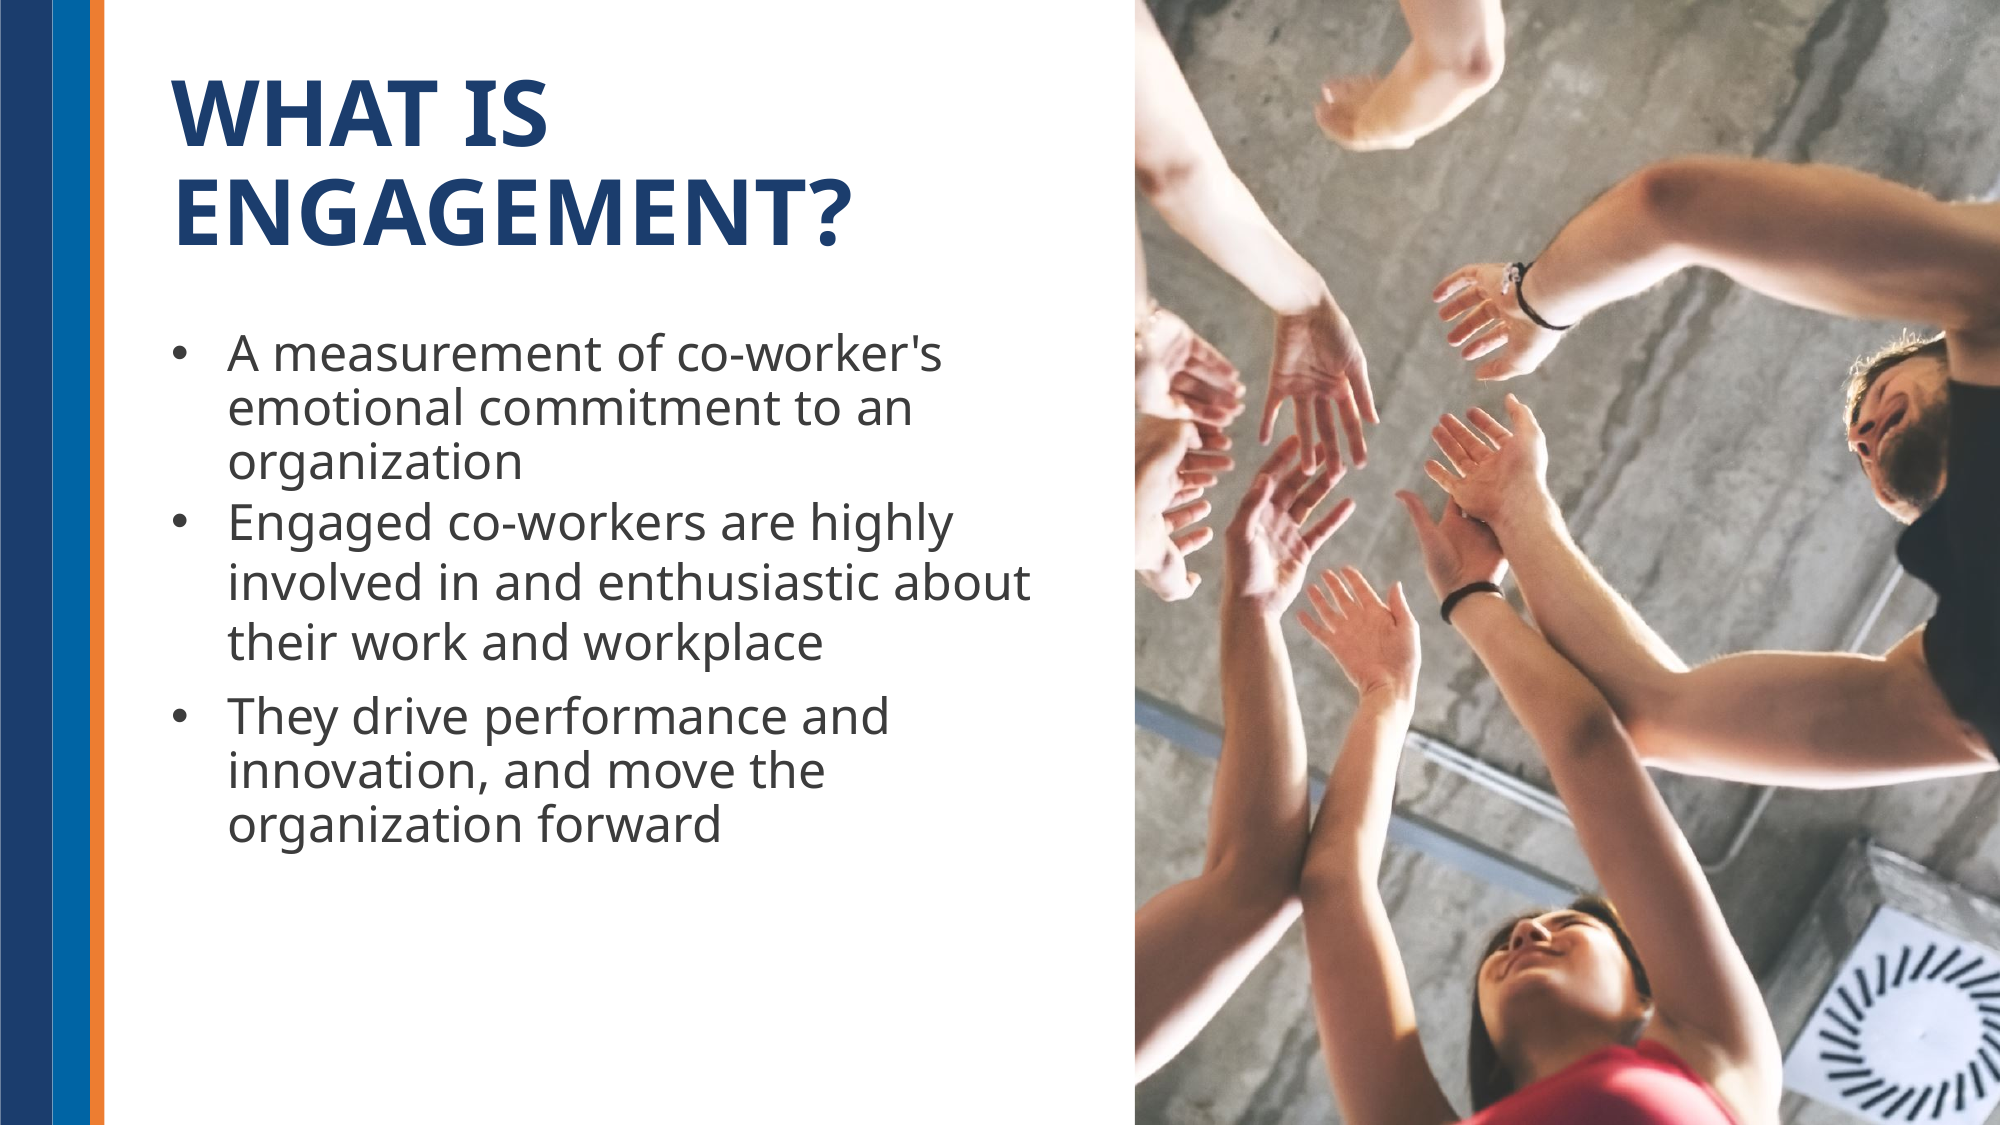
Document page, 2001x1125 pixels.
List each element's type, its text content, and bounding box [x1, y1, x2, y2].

picture [1134, 0, 2000, 1125]
list A measurement of co-worker's emotional commitment to an organization Engaged co-workers are highly involved in and enthusiastic about their work and workplace They drive performance and innovation, and move the organization forward [156, 321, 1084, 1014]
title WHAT IS ENGAGEMENT? [156, 59, 1084, 278]
